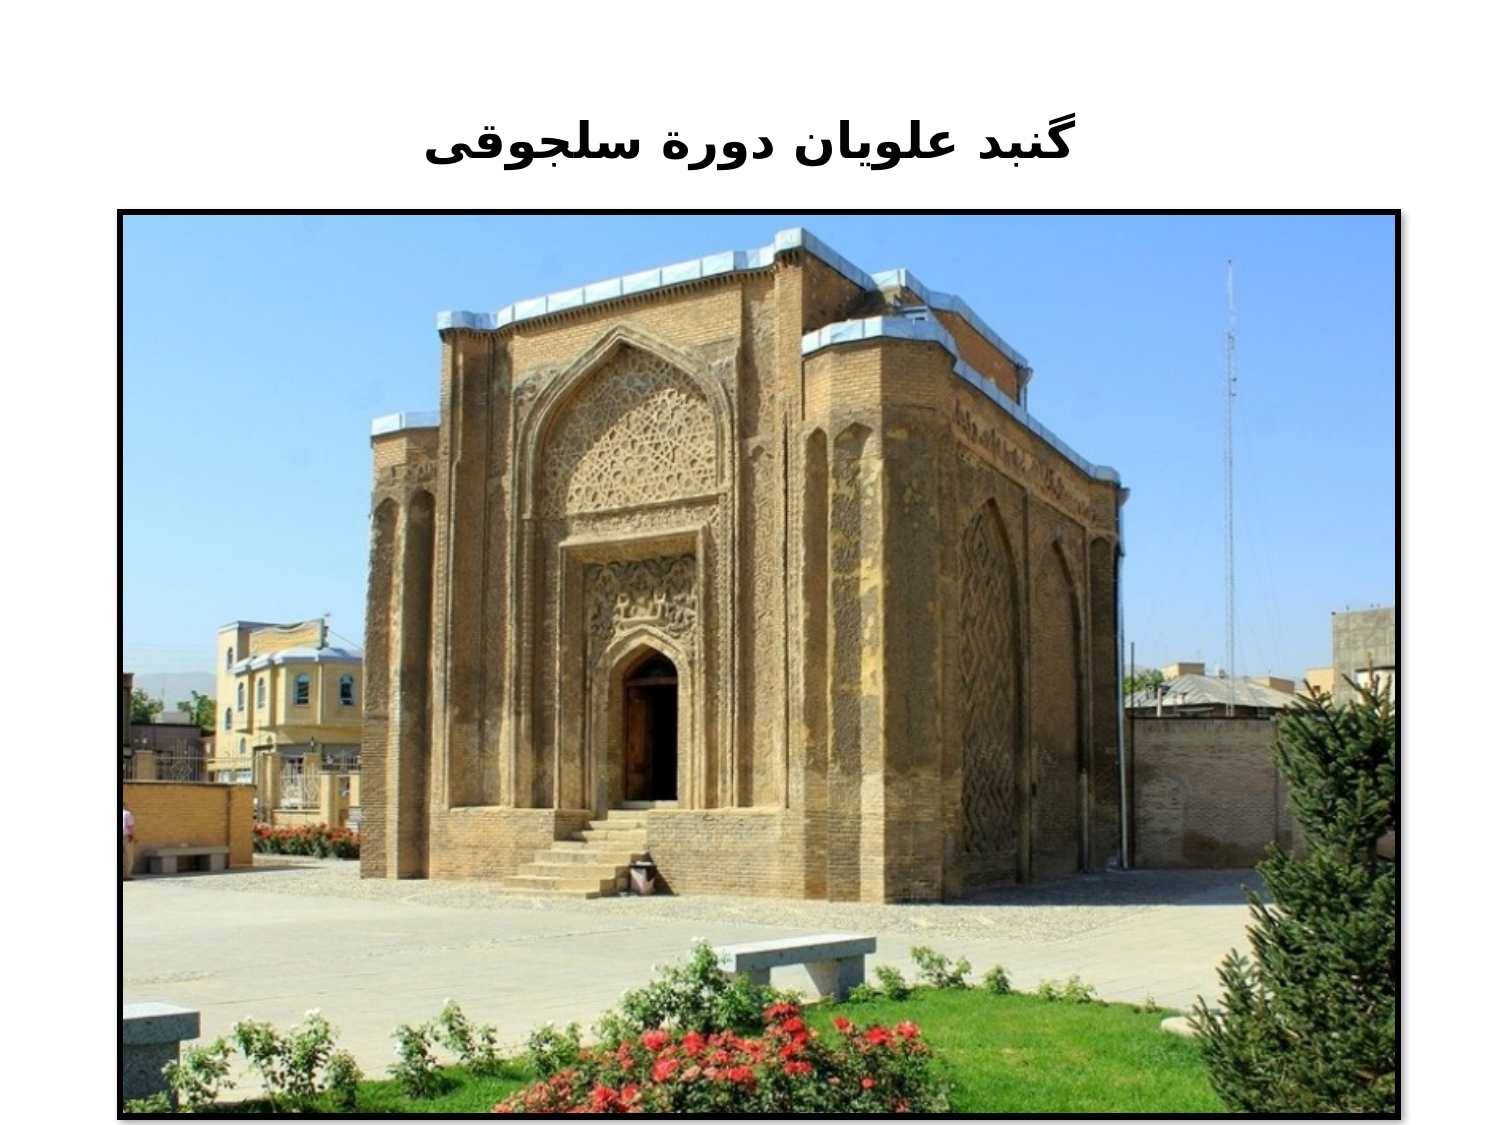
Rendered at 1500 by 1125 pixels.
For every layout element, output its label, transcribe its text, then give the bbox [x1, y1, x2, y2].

title گنبد علویان دورة سلجوقی [75, 45, 1425, 233]
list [122, 214, 1395, 1114]
